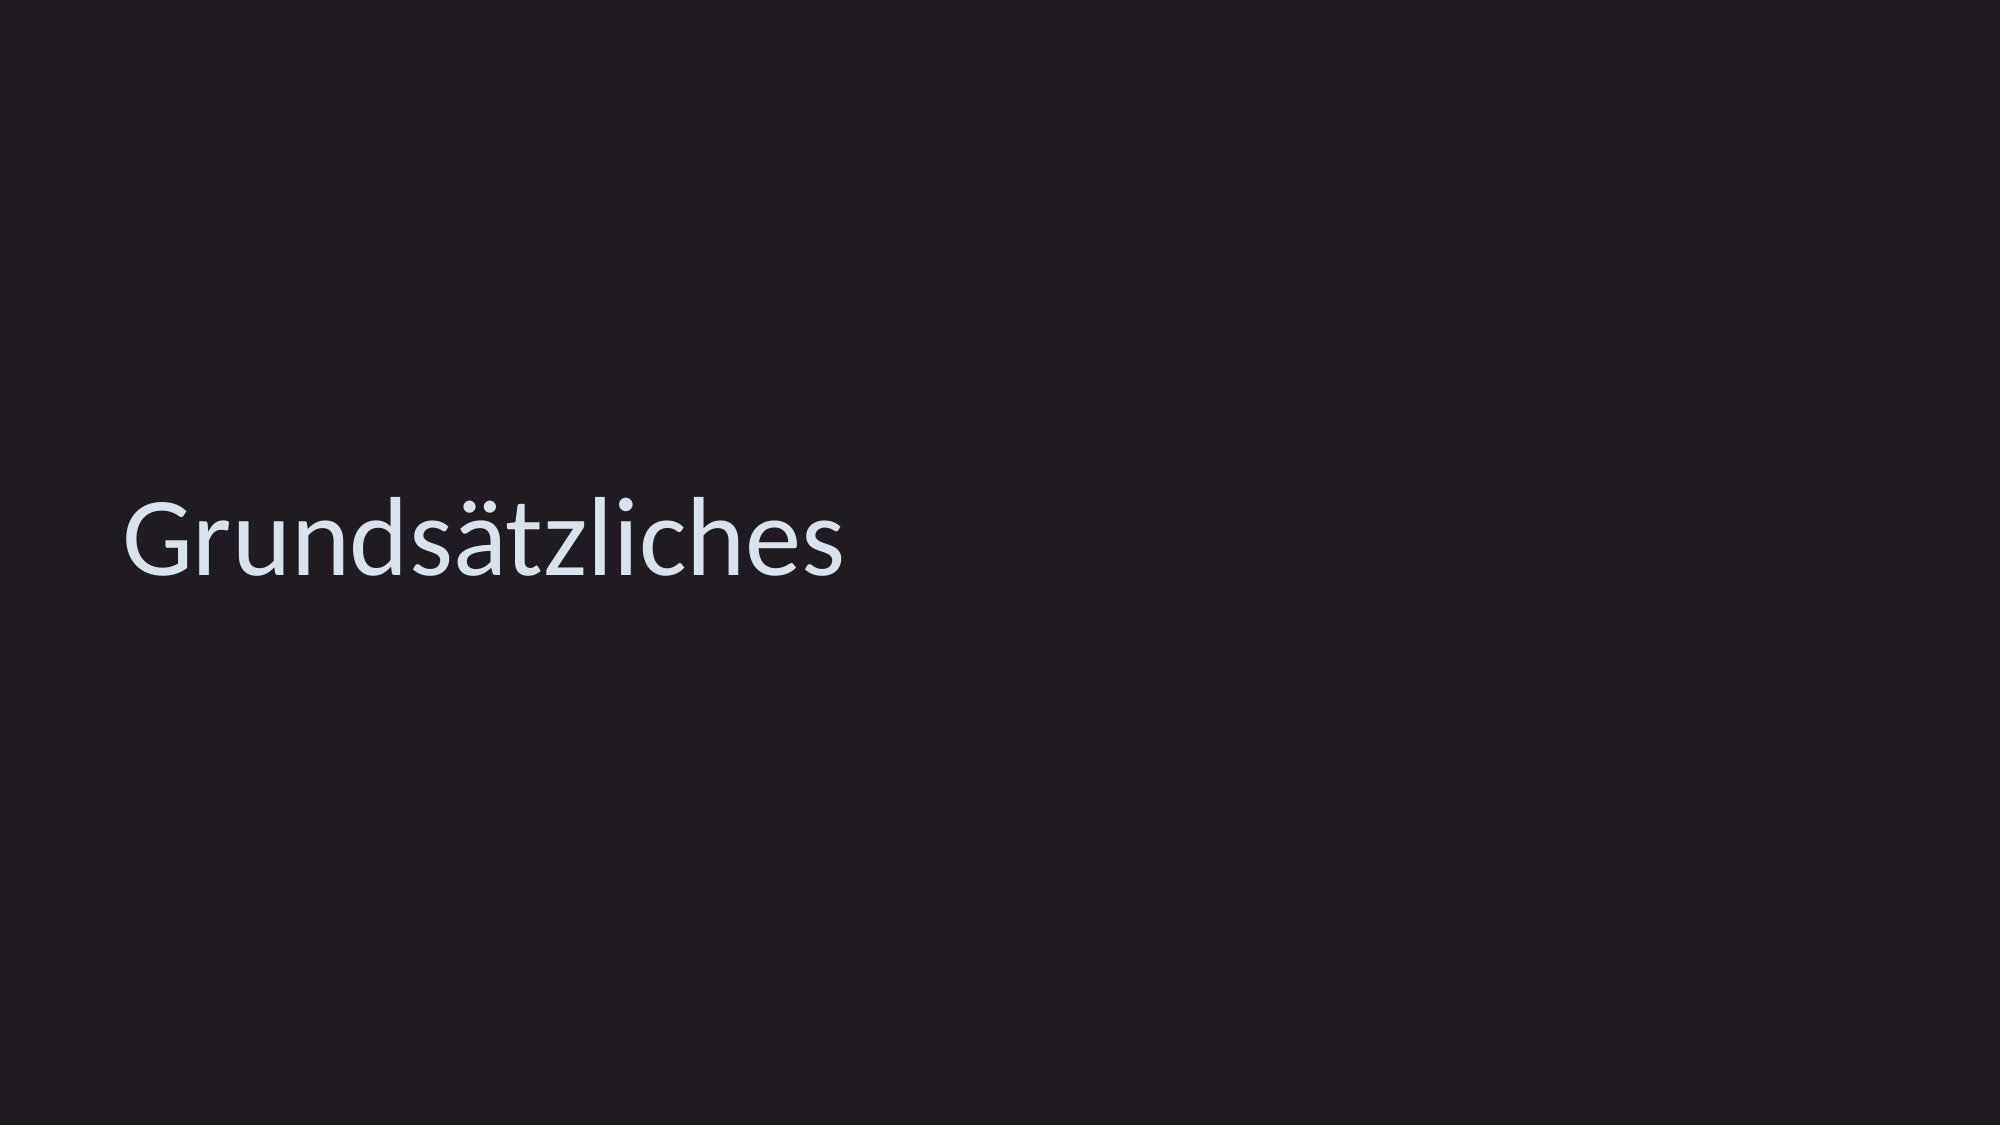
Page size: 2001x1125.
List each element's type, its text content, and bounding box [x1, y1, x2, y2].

text_box Grundsätzliches [107, 455, 1145, 606]
